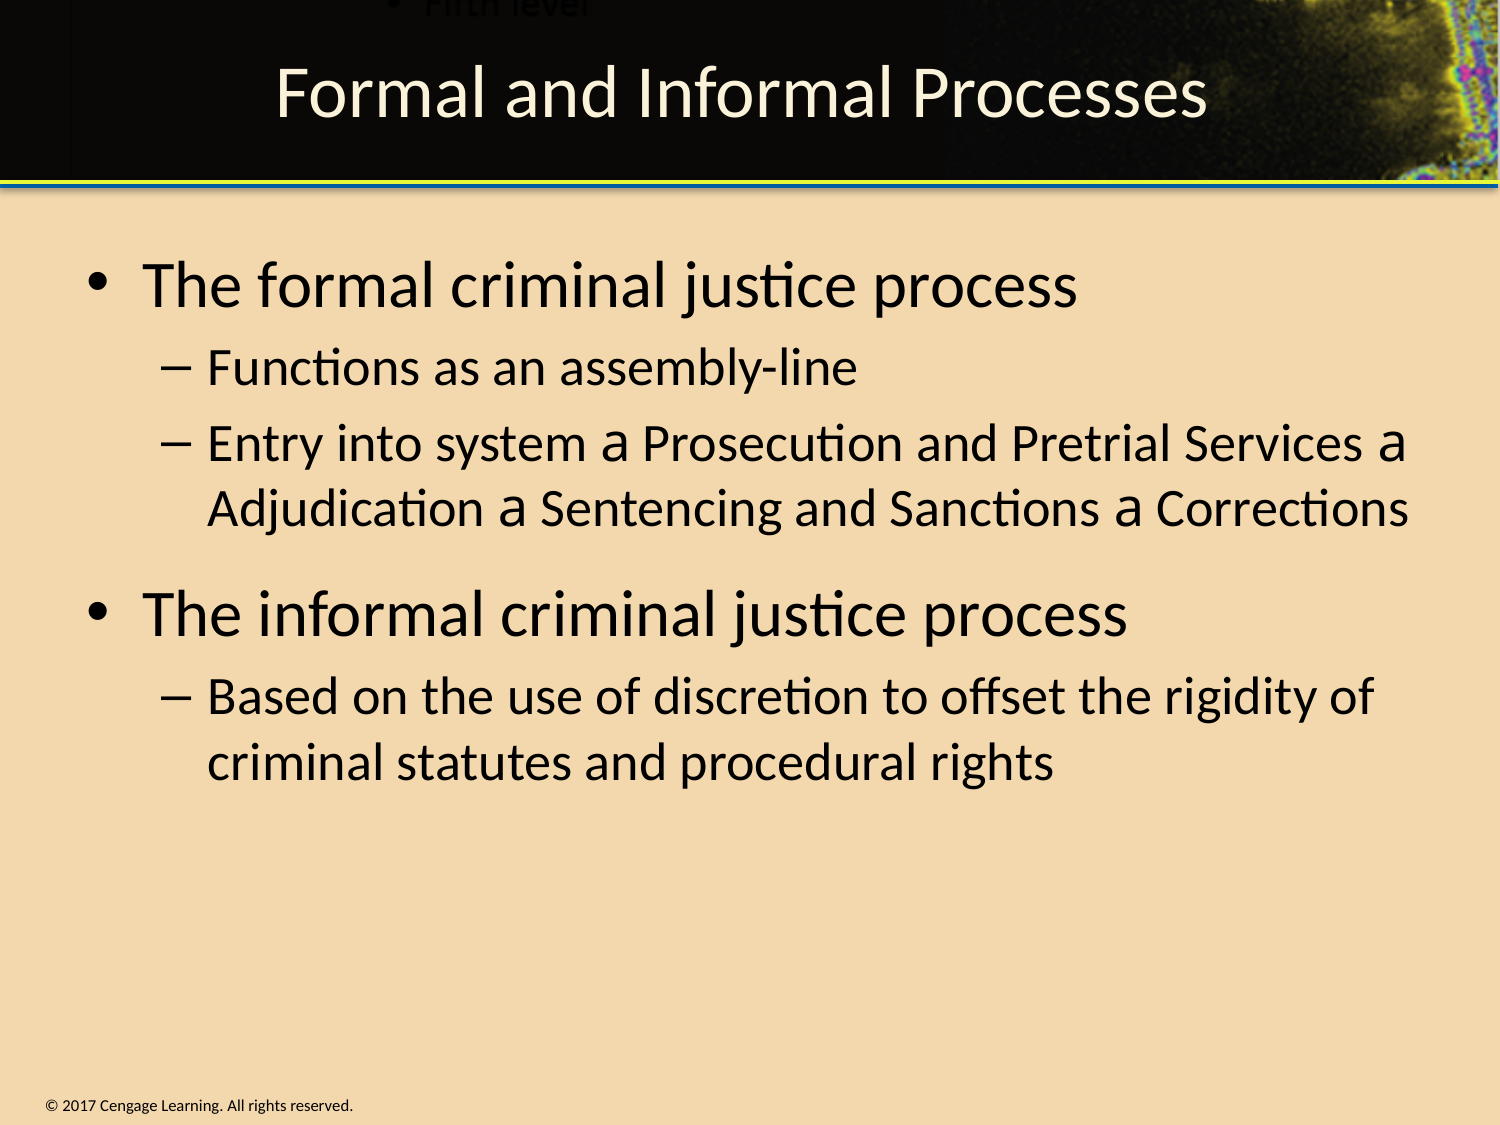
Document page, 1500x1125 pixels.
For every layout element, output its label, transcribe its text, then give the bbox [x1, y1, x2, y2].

title Formal and Informal Processes [25, 0, 1461, 176]
picture [0, 0, 1500, 180]
list The formal criminal justice process Functions as an assembly-line Entry into system a Prosecution and Pretrial Services a Adjudication a Sentencing and Sanctions a Corrections The informal criminal justice process Based on the use of discretion to offset the rigidity of criminal statutes and procedural rights [71, 232, 1445, 1075]
